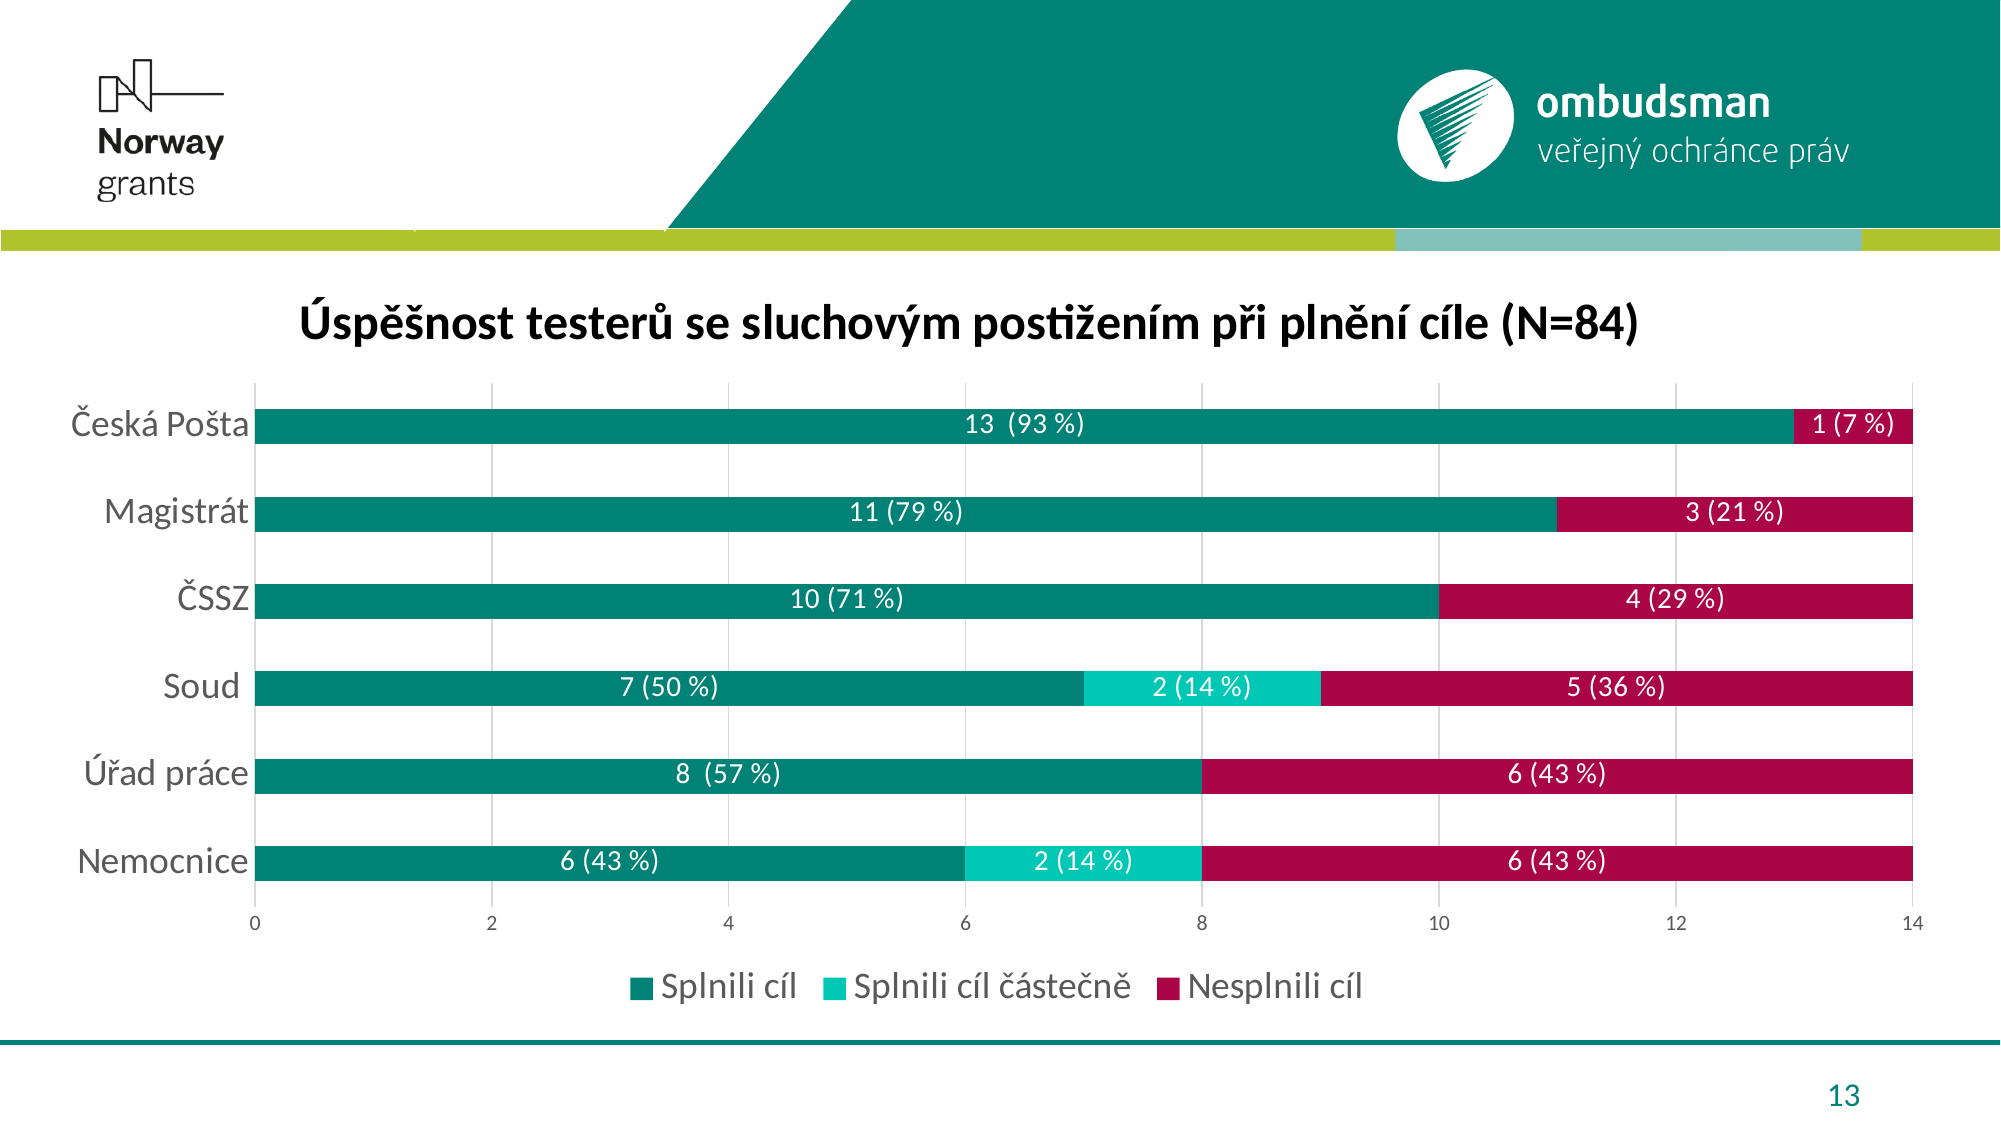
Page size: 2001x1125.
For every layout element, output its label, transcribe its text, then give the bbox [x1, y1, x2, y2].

slide_number 13 [1416, 1062, 1876, 1123]
picture [96, 59, 224, 202]
text_box [1299, 34, 1963, 204]
chart [32, 265, 1963, 1016]
picture [0, 229, 2000, 251]
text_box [0, 0, 600, 230]
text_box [600, 0, 850, 230]
picture [1397, 69, 1849, 182]
